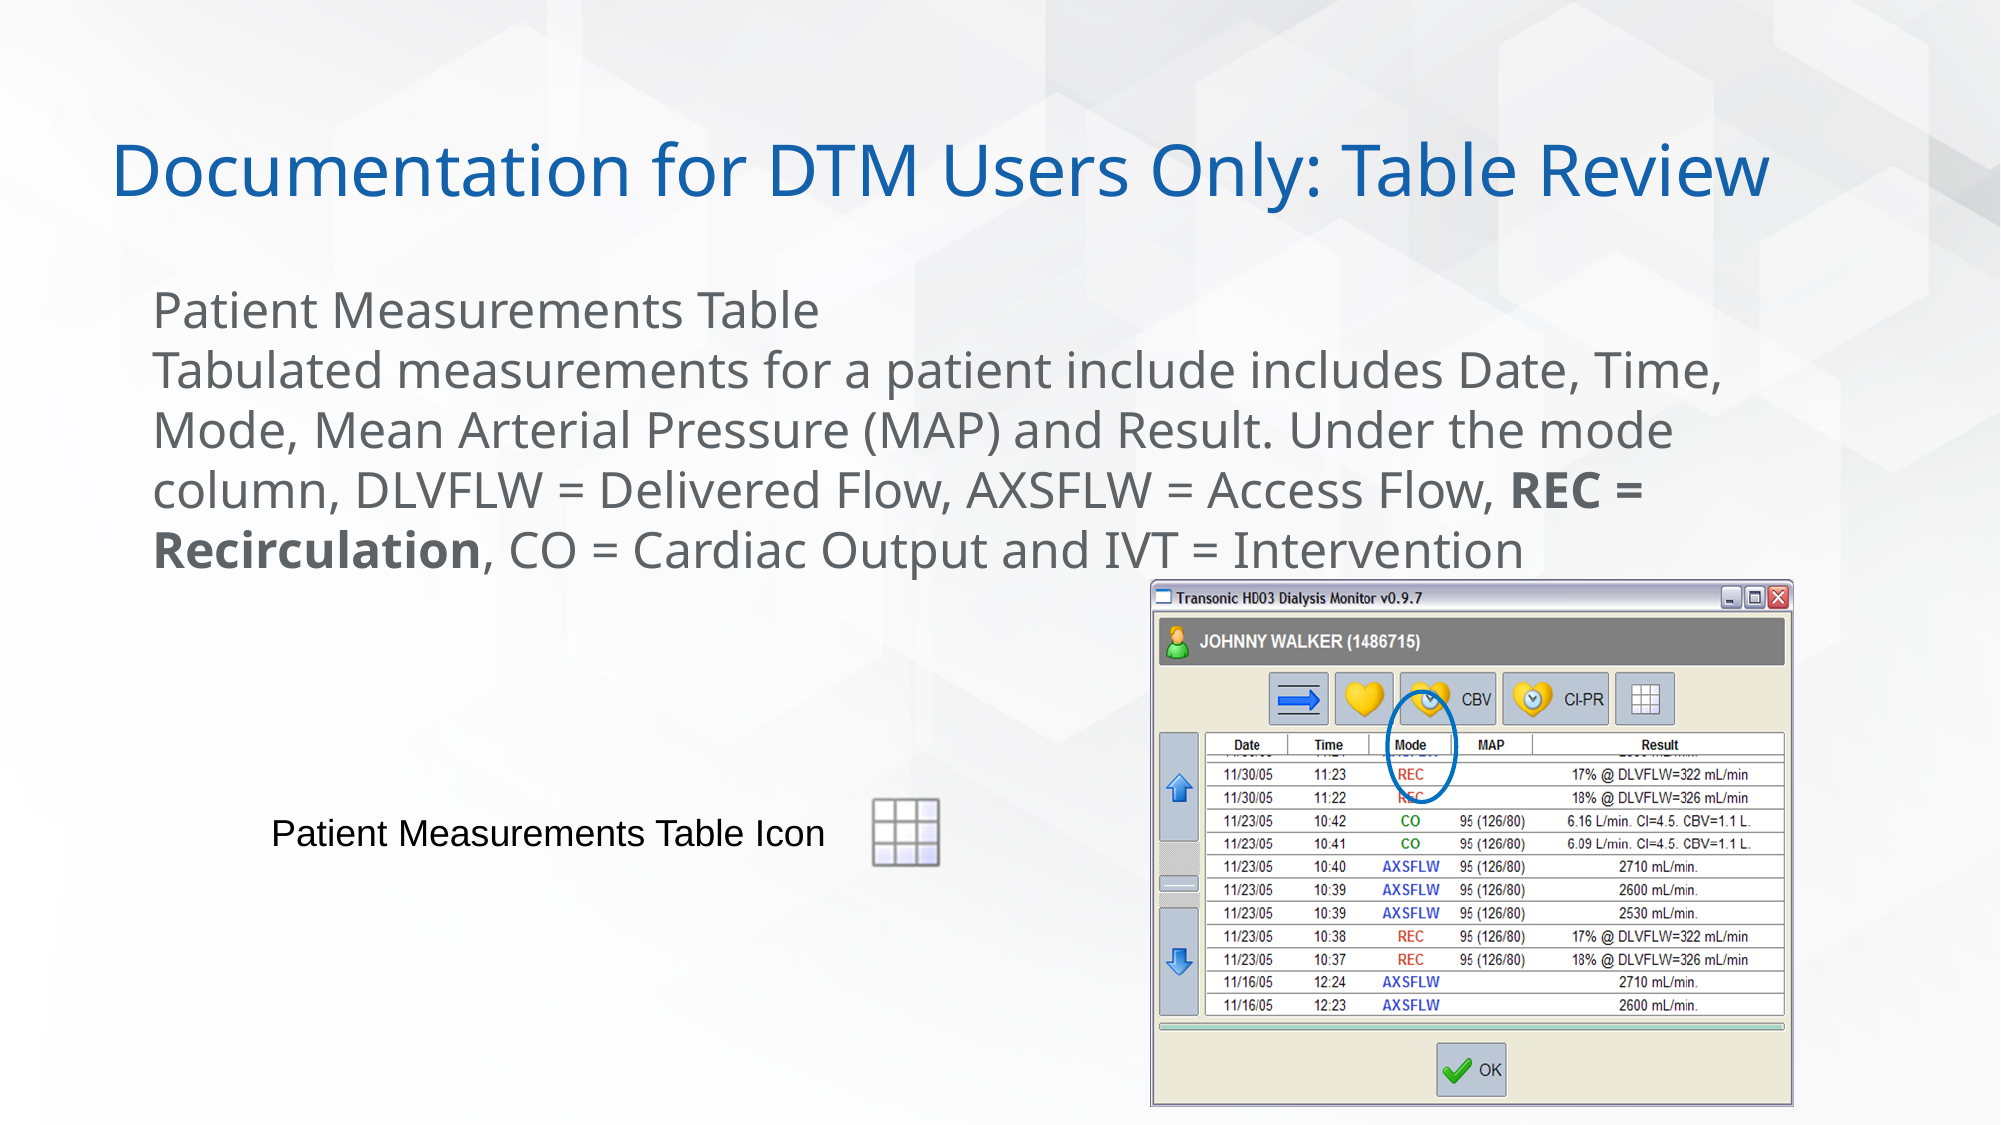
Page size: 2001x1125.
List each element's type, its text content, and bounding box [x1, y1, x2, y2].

picture [0, 0, 2001, 1125]
title Documentation for DTM Users Only: Table Review [94, 112, 1794, 223]
text_box Patient Measurements Table Icon [256, 802, 841, 862]
list Patient Measurements Table Tabulated measurements for a patient include includes Date, Time, Mode, Mean Arterial Pressure (MAP) and Result. Under the mode column, DLVFLW = Delivered Flow, AXSFLW = Access Flow, REC = Recirculation, CO = Cardiac Output and IVT = Intervention [137, 270, 1794, 1064]
